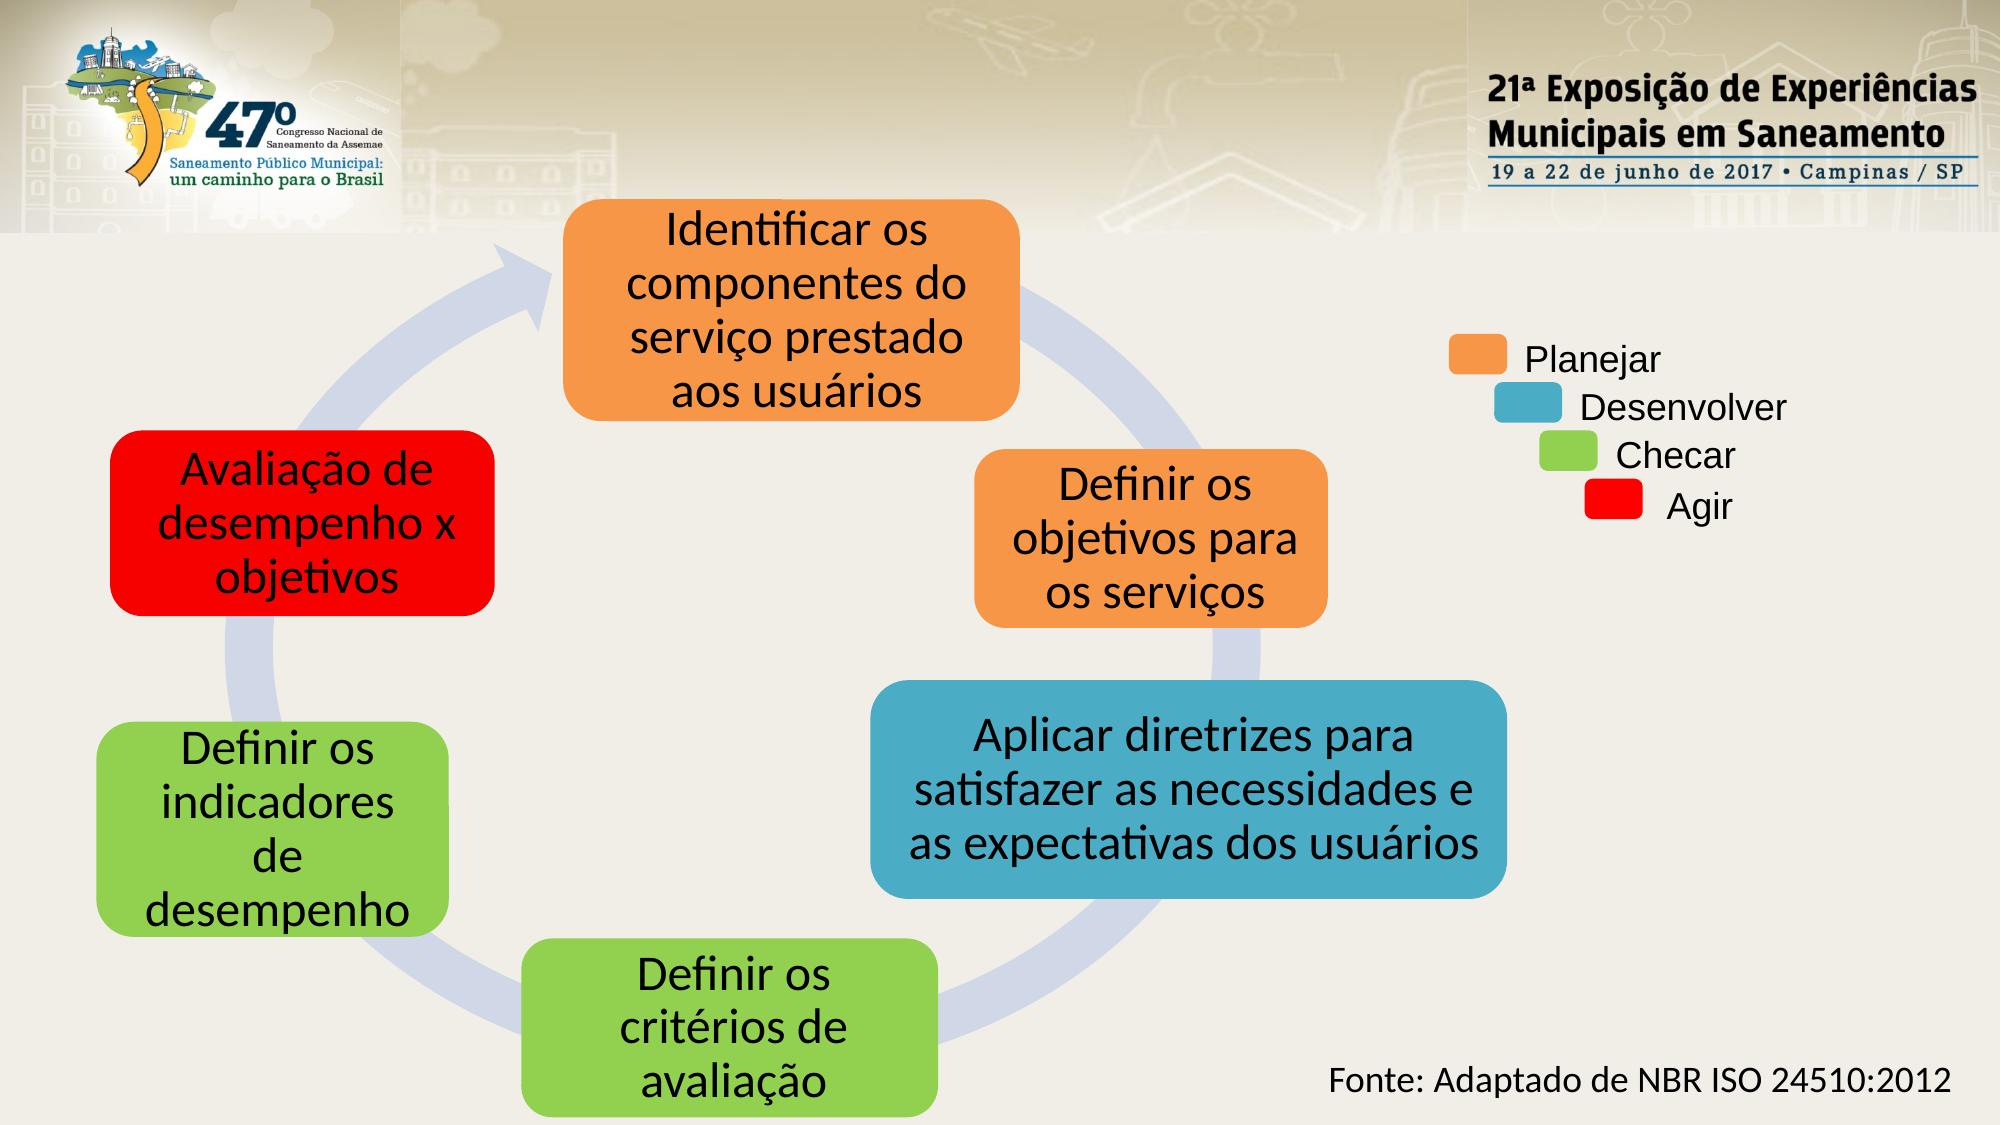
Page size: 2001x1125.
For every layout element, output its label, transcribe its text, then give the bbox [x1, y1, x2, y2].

text_box Fonte: Adaptado de NBR ISO 24510:2012 [1641, 1048, 1968, 1108]
picture [0, 0, 2000, 233]
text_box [68, 211, 1641, 1125]
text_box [1451, 319, 1810, 548]
